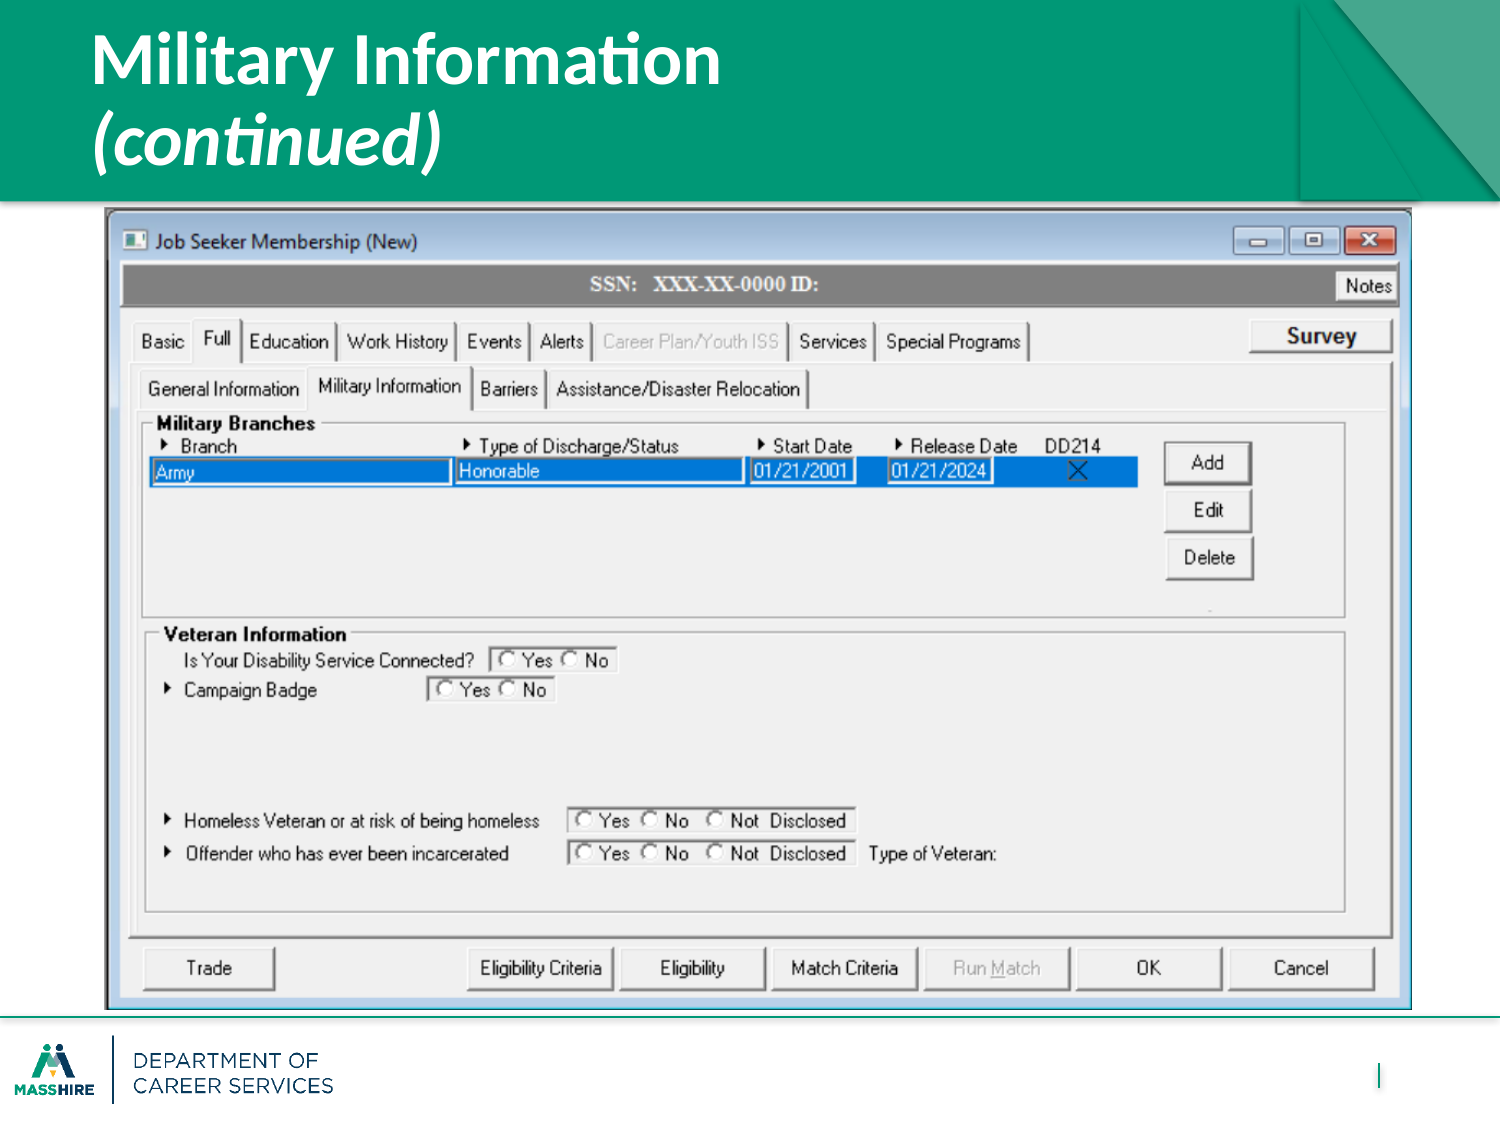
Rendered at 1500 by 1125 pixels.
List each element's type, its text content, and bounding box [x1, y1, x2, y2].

picture [6, 1031, 341, 1109]
title Military Information (continued) [75, 22, 1245, 180]
picture [104, 206, 1412, 1010]
